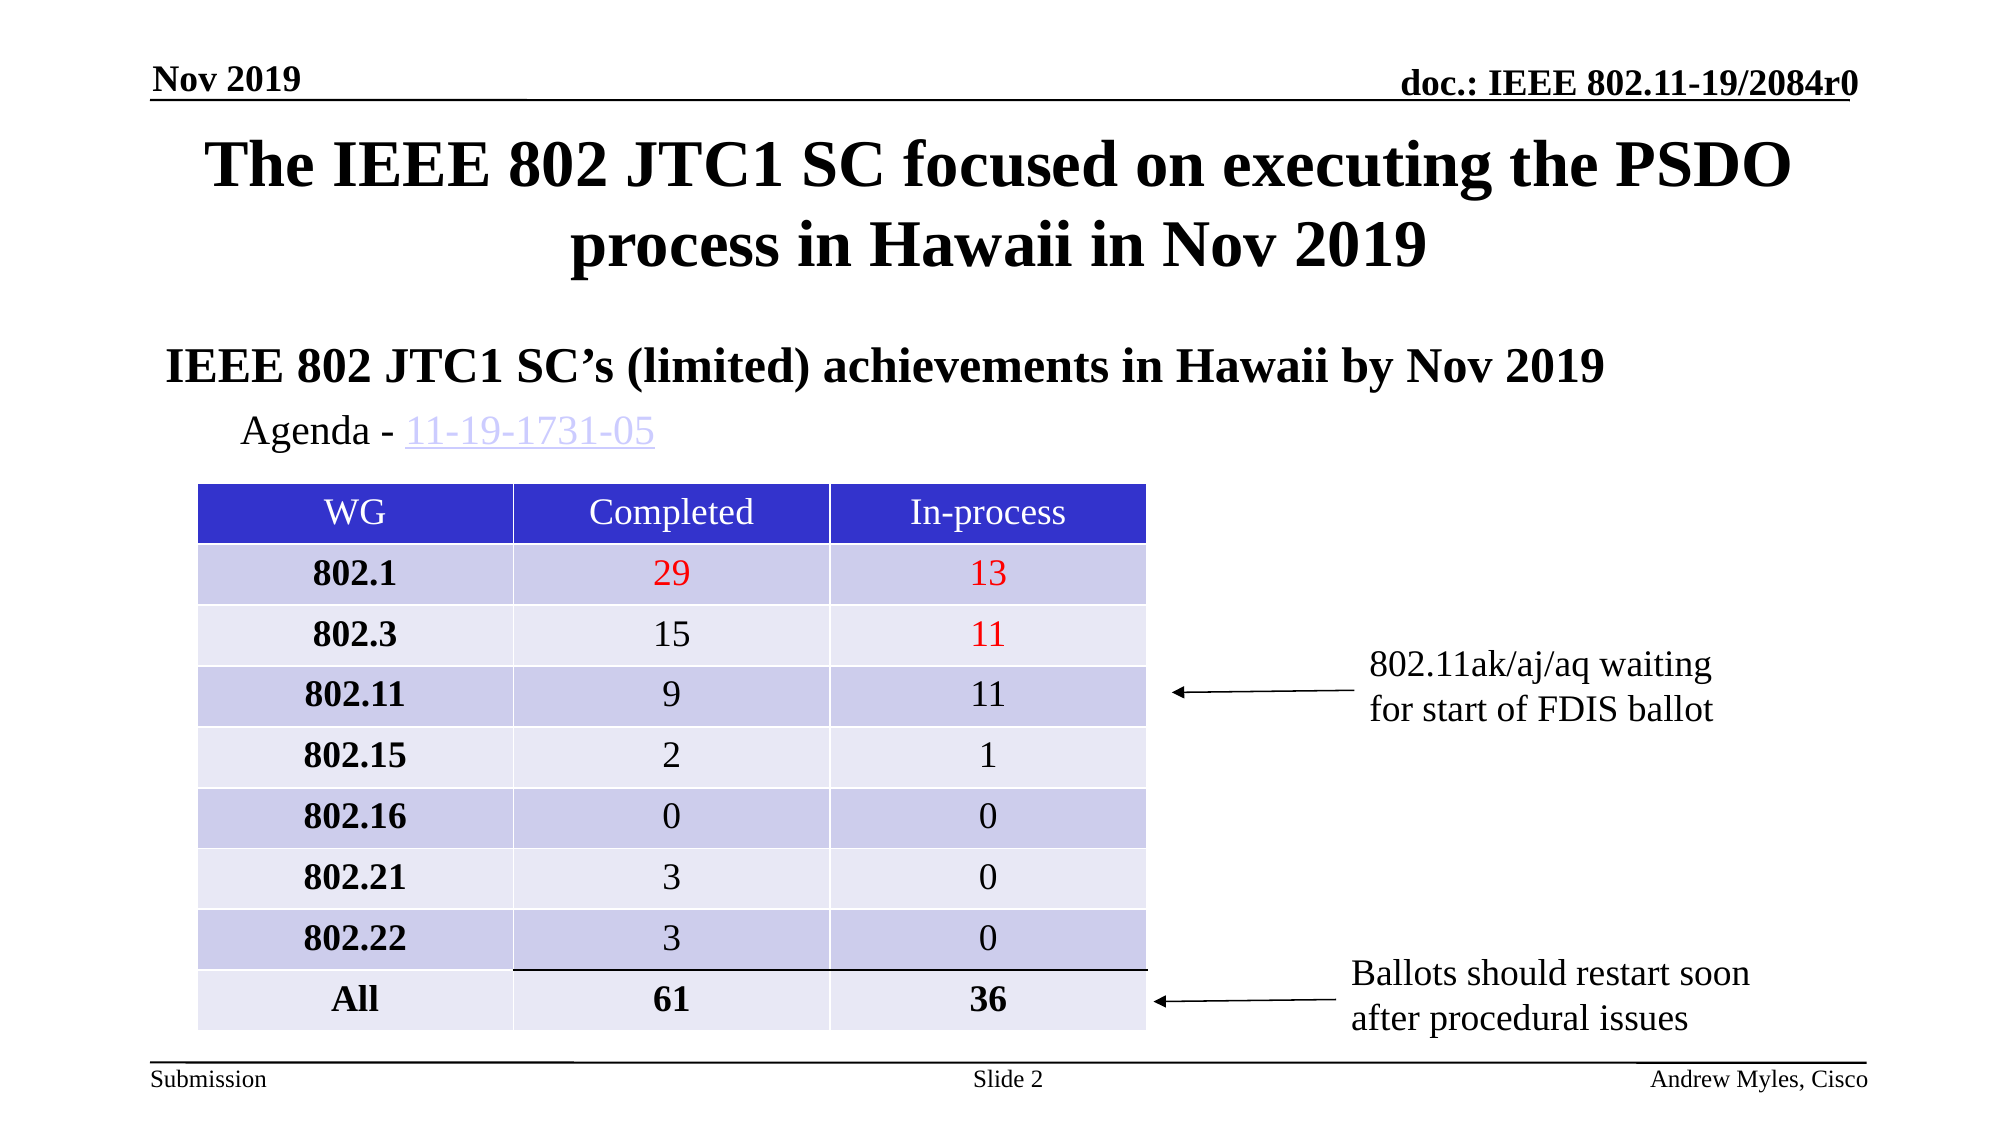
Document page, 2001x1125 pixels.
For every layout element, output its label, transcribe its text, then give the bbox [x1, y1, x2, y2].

table_header WG [198, 484, 513, 543]
table_cell 2 [514, 728, 829, 787]
table_cell 11 [831, 667, 1146, 726]
table_cell 1 [831, 728, 1146, 787]
table_cell 802.21 [198, 849, 513, 908]
table_cell 0 [831, 849, 1146, 908]
table_cell 802.1 [198, 545, 513, 604]
table_cell 61 [514, 971, 829, 1030]
table_header In-process [831, 484, 1146, 543]
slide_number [152, 54, 563, 100]
table_cell 0 [831, 789, 1146, 848]
footer Andrew Myles, Cisco [1171, 1061, 1869, 1093]
table_cell 802.22 [198, 910, 513, 969]
table_cell 3 [514, 910, 829, 969]
slide_number Slide 2 [950, 1061, 1067, 1123]
table_cell 802.11 [198, 667, 513, 726]
table_cell All [198, 971, 513, 1030]
table_cell 9 [514, 667, 829, 726]
title The IEEE 802 JTC1 SC focused on executing the PSDO process in Hawaii in Nov 2019 [149, 112, 1850, 288]
table_cell 0 [514, 789, 829, 848]
table_cell 802.3 [198, 606, 513, 665]
table_header Completed [514, 484, 829, 543]
text_box Ballots should restart soon after procedural issues [1336, 940, 1804, 1059]
table_cell 802.15 [198, 728, 513, 787]
table_cell 3 [514, 849, 829, 908]
text_box 802.11ak/aj/aq waiting for start of FDIS ballot [1354, 631, 1780, 750]
table_cell 11 [831, 606, 1146, 665]
table_cell 0 [831, 910, 1146, 969]
table_cell 29 [514, 545, 829, 604]
table_cell 13 [831, 545, 1146, 604]
table_cell 15 [514, 606, 829, 665]
table_cell 36 [831, 971, 1146, 1030]
table_cell 802.16 [198, 789, 513, 848]
list IEEE 802 JTC1 SC’s (limited) achievements in Hawaii by Nov 2019 Agenda - 11-19-1731-05 [149, 324, 1850, 1000]
